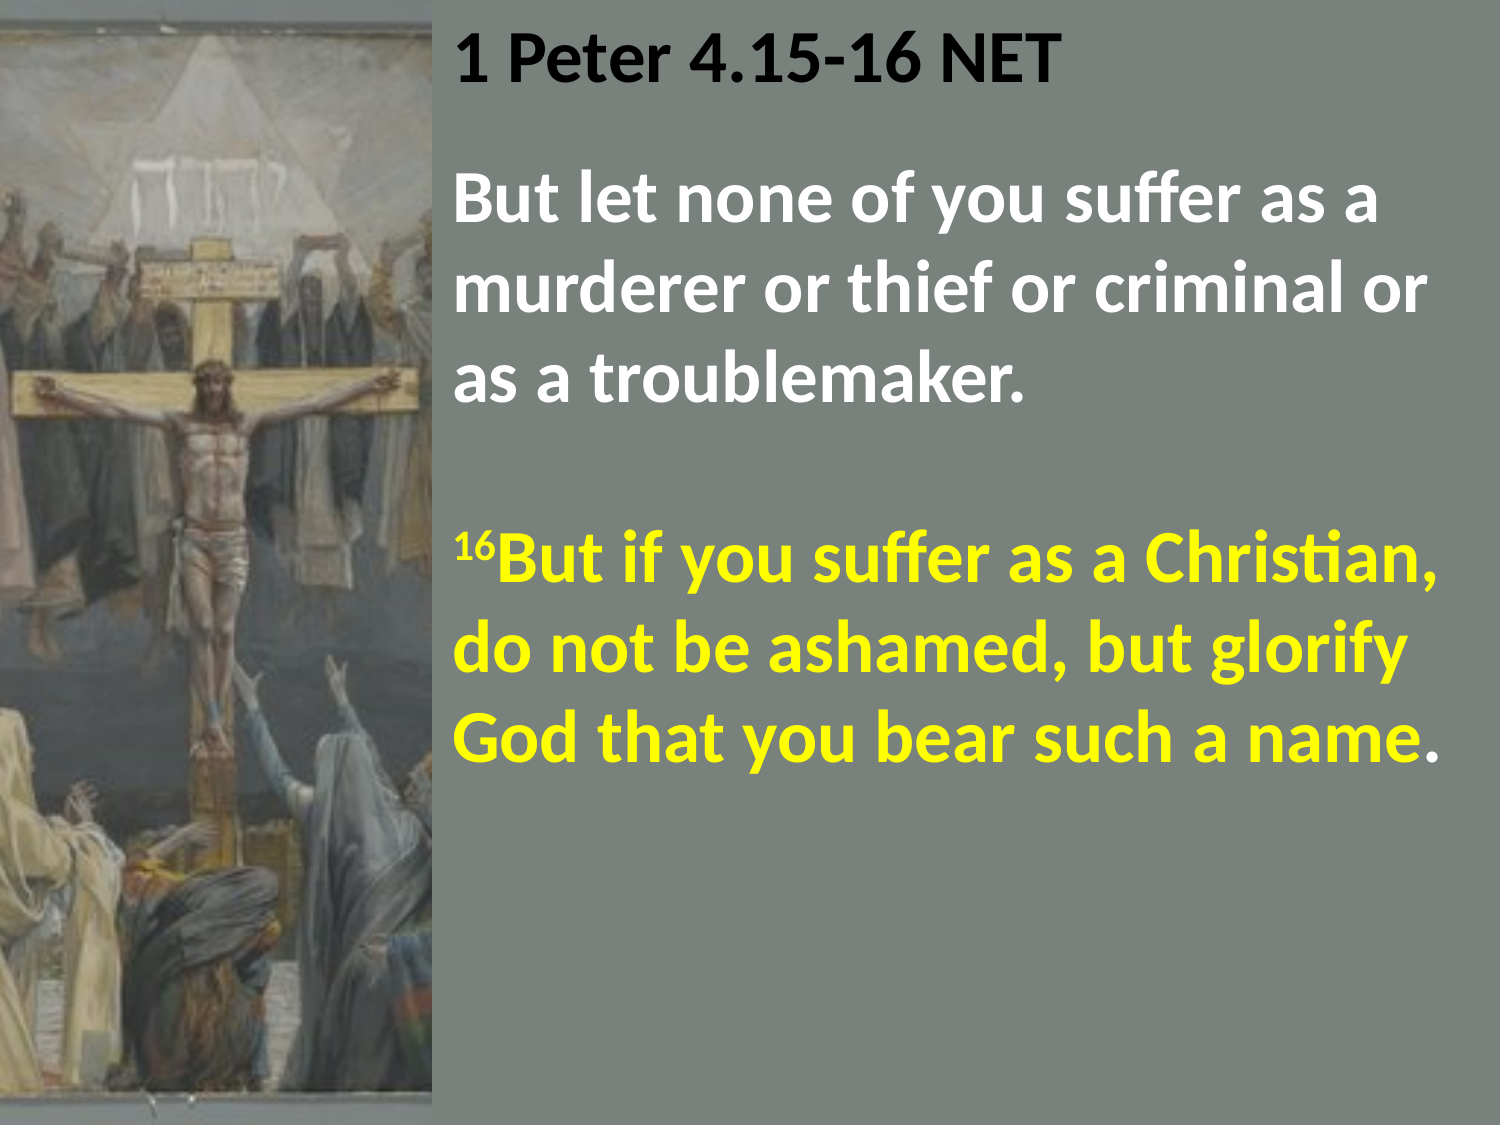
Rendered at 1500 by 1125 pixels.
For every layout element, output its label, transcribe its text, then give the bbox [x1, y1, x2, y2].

text_box 1 Peter 4.15-16 NET But let none of you suffer as a murderer or thief or criminal or as a troublemaker. 16But if you suffer as a Christian, do not be ashamed, but glorify God that you bear such a name. [437, 0, 1500, 785]
picture [0, 0, 432, 1125]
